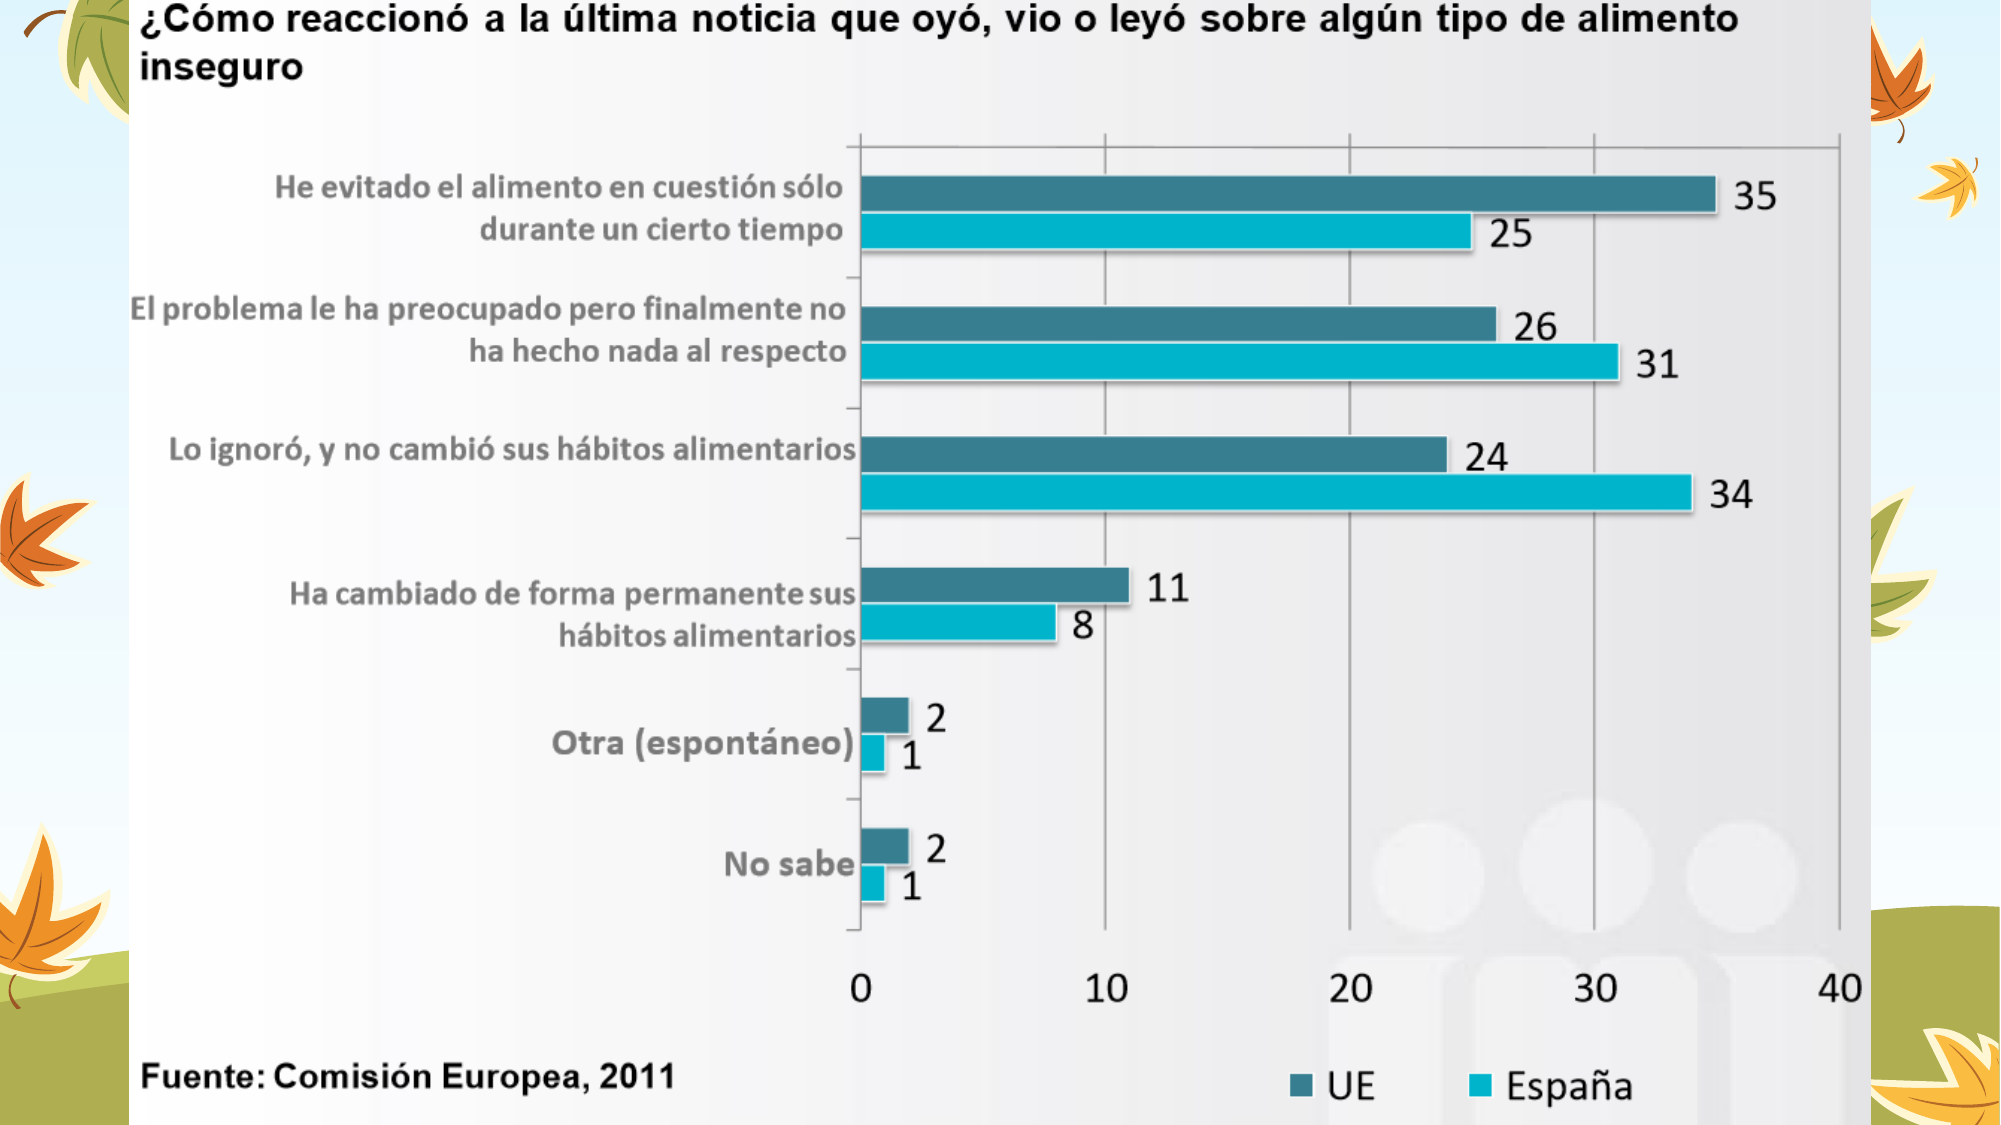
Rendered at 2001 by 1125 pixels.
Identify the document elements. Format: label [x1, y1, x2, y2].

picture [129, 0, 1871, 1125]
